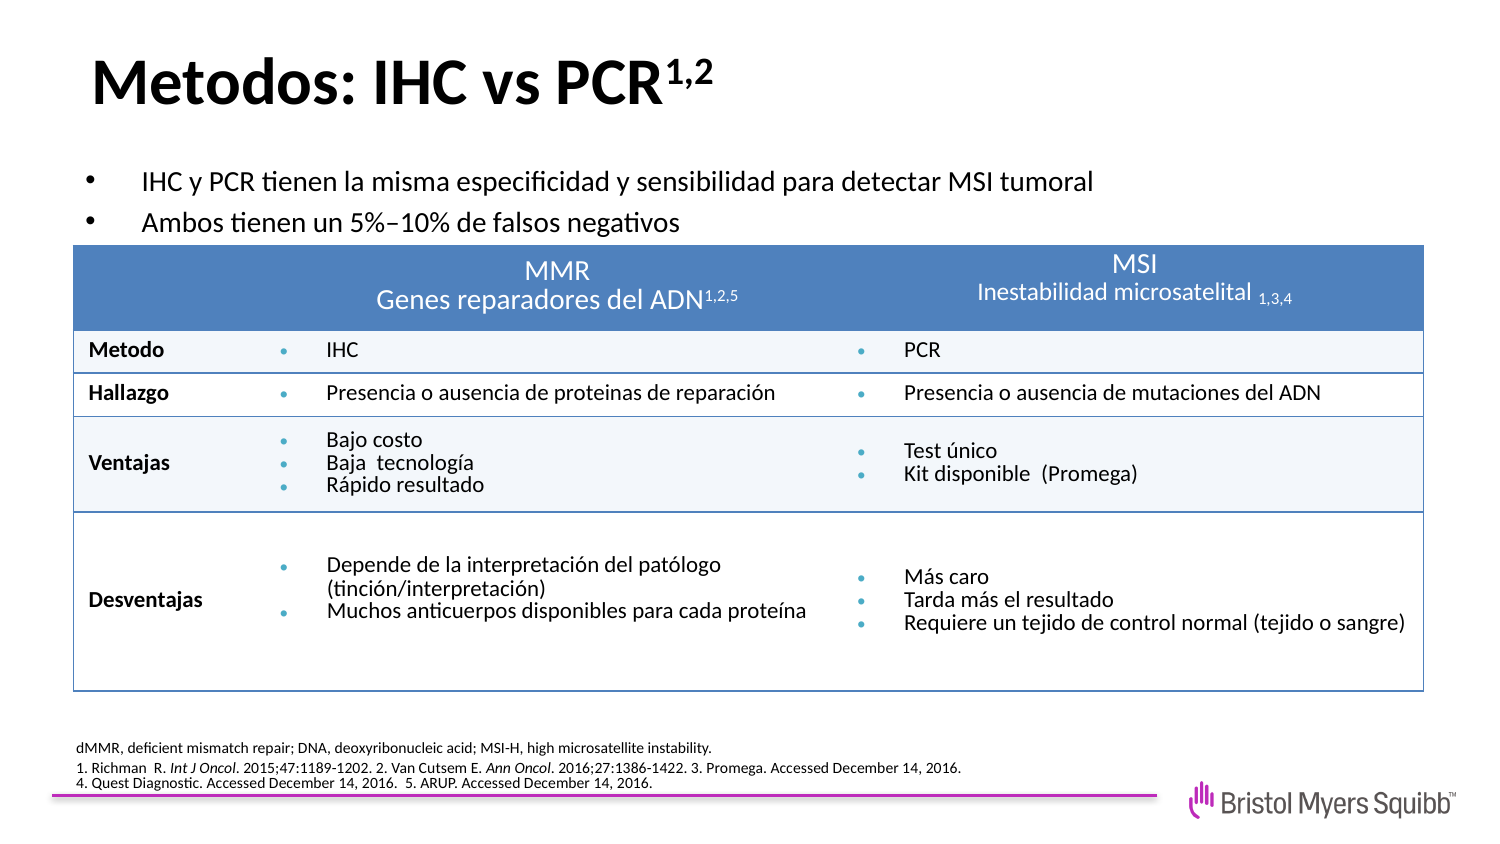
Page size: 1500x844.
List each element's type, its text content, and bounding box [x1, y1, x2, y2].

table_header [74, 247, 269, 329]
text_box dMMR, deficient mismatch repair; DNA, deoxyribonucleic acid; MSI-H, high microsatellite instability. 1. Richman R. Int J Oncol. 2015;47:1189-1202. 2. Van Cutsem E. Ann Oncol. 2016;27:1386-1422. 3. Promega. Accessed December 14, 2016. 4. Quest Diagnostic. Accessed December 14, 2016. 5. ARUP. Accessed December 14, 2016. [76, 741, 1487, 792]
table_cell Más caro Tarda más el resultado Requiere un tejido de control normal (tejido o sangre) [846, 513, 1423, 690]
picture [1189, 792, 1456, 819]
table_cell Ventajas [74, 417, 269, 511]
table_cell Presencia o ausencia de proteinas de reparación [269, 374, 846, 416]
table_cell Metodo [74, 331, 269, 372]
table_cell PCR [846, 331, 1423, 372]
table_cell IHC [269, 331, 846, 372]
table_header MSI Inestabilidad microsatelital 1,3,4 [846, 247, 1423, 329]
table_cell Test único Kit disponible (Promega) [846, 417, 1423, 511]
table_cell Presencia o ausencia de mutaciones del ADN [846, 374, 1423, 416]
table_cell Hallazgo [74, 374, 269, 416]
table_cell Depende de la interpretación del patólogo (tinción/interpretación) Muchos anticuerpos disponibles para cada proteína [269, 513, 846, 690]
table_header MMR Genes reparadores del ADN1,2,5 [269, 247, 846, 329]
text_box IHC y PCR tienen la misma especificidad y sensibilidad para detectar MSI tumoral Ambos tienen un 5%–10% de falsos negativos Heterogeneidad en el Mercado de cómo se combinan [70, 155, 1420, 742]
table_cell Desventajas [74, 513, 269, 690]
table_cell Bajo costo Baja tecnología Rápido resultado [269, 417, 846, 511]
text_box Metodos: IHC vs PCR1,2 [76, 30, 1420, 154]
